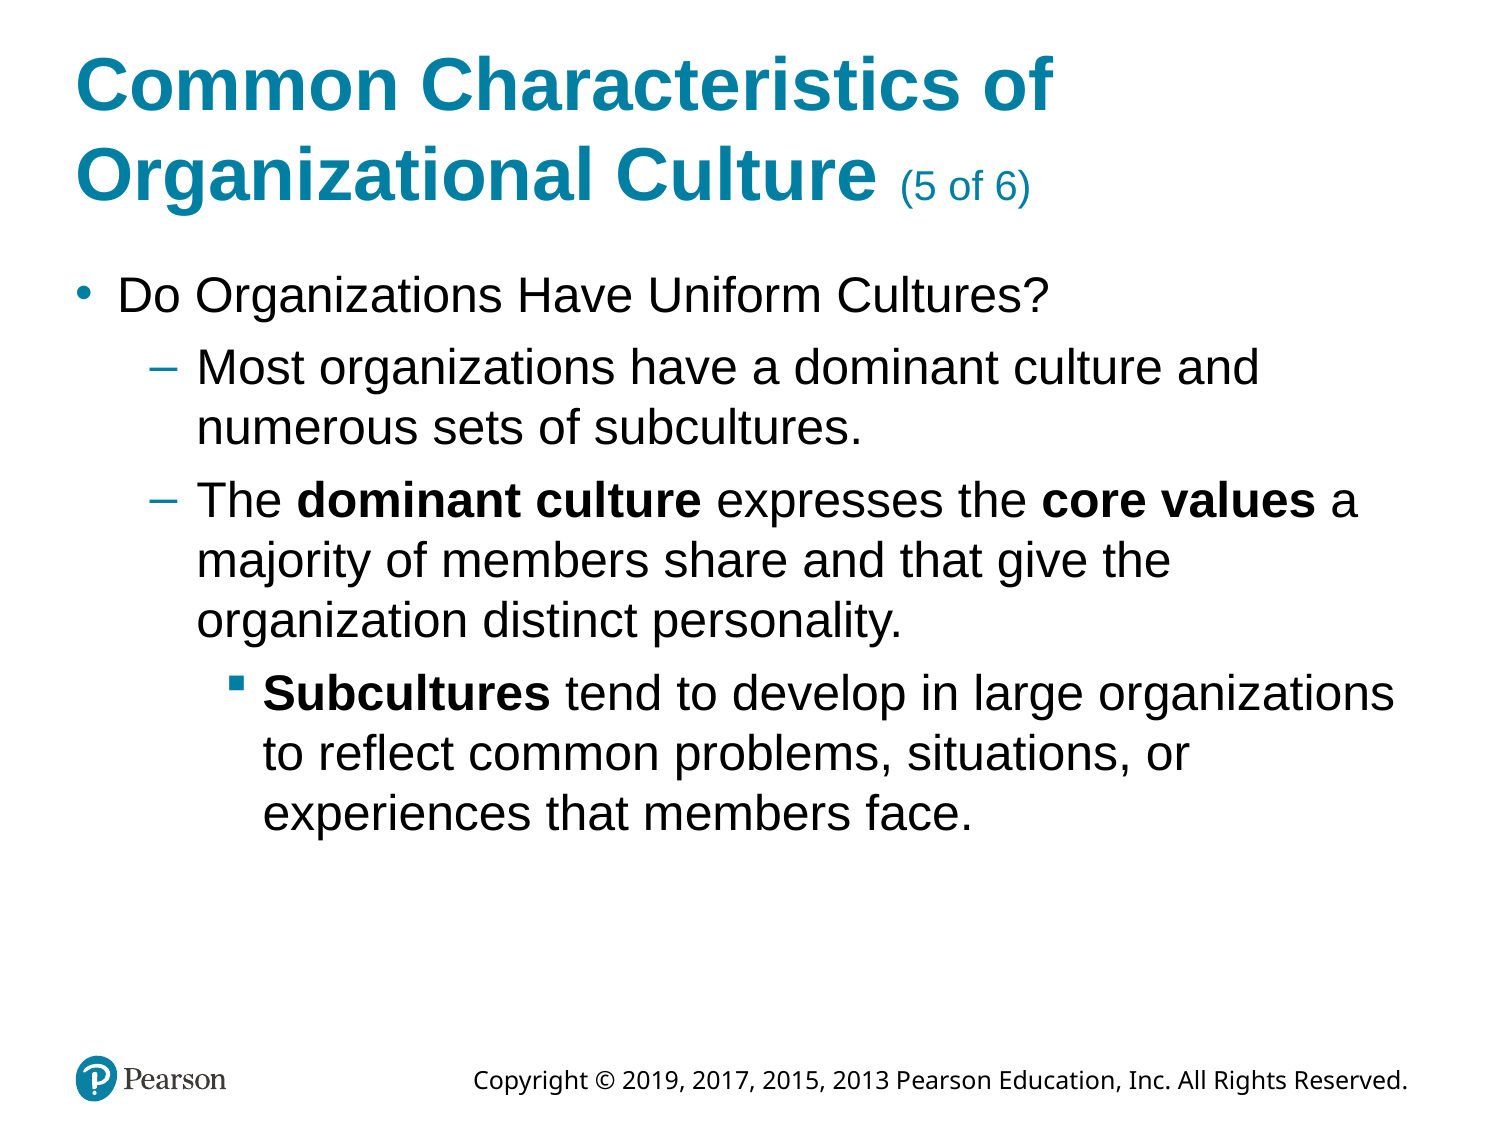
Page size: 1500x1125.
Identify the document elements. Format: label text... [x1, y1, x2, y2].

list Do Organizations Have Uniform Cultures? Most organizations have a dominant culture and numerous sets of subcultures. The dominant culture expresses the core values a majority of members share and that give the organization distinct personality. Subcultures tend to develop in large organizations to reflect common problems, situations, or experiences that members face. [75, 262, 1425, 1005]
title Common Characteristics of Organizational Culture (5 of 6) [75, 35, 1425, 216]
